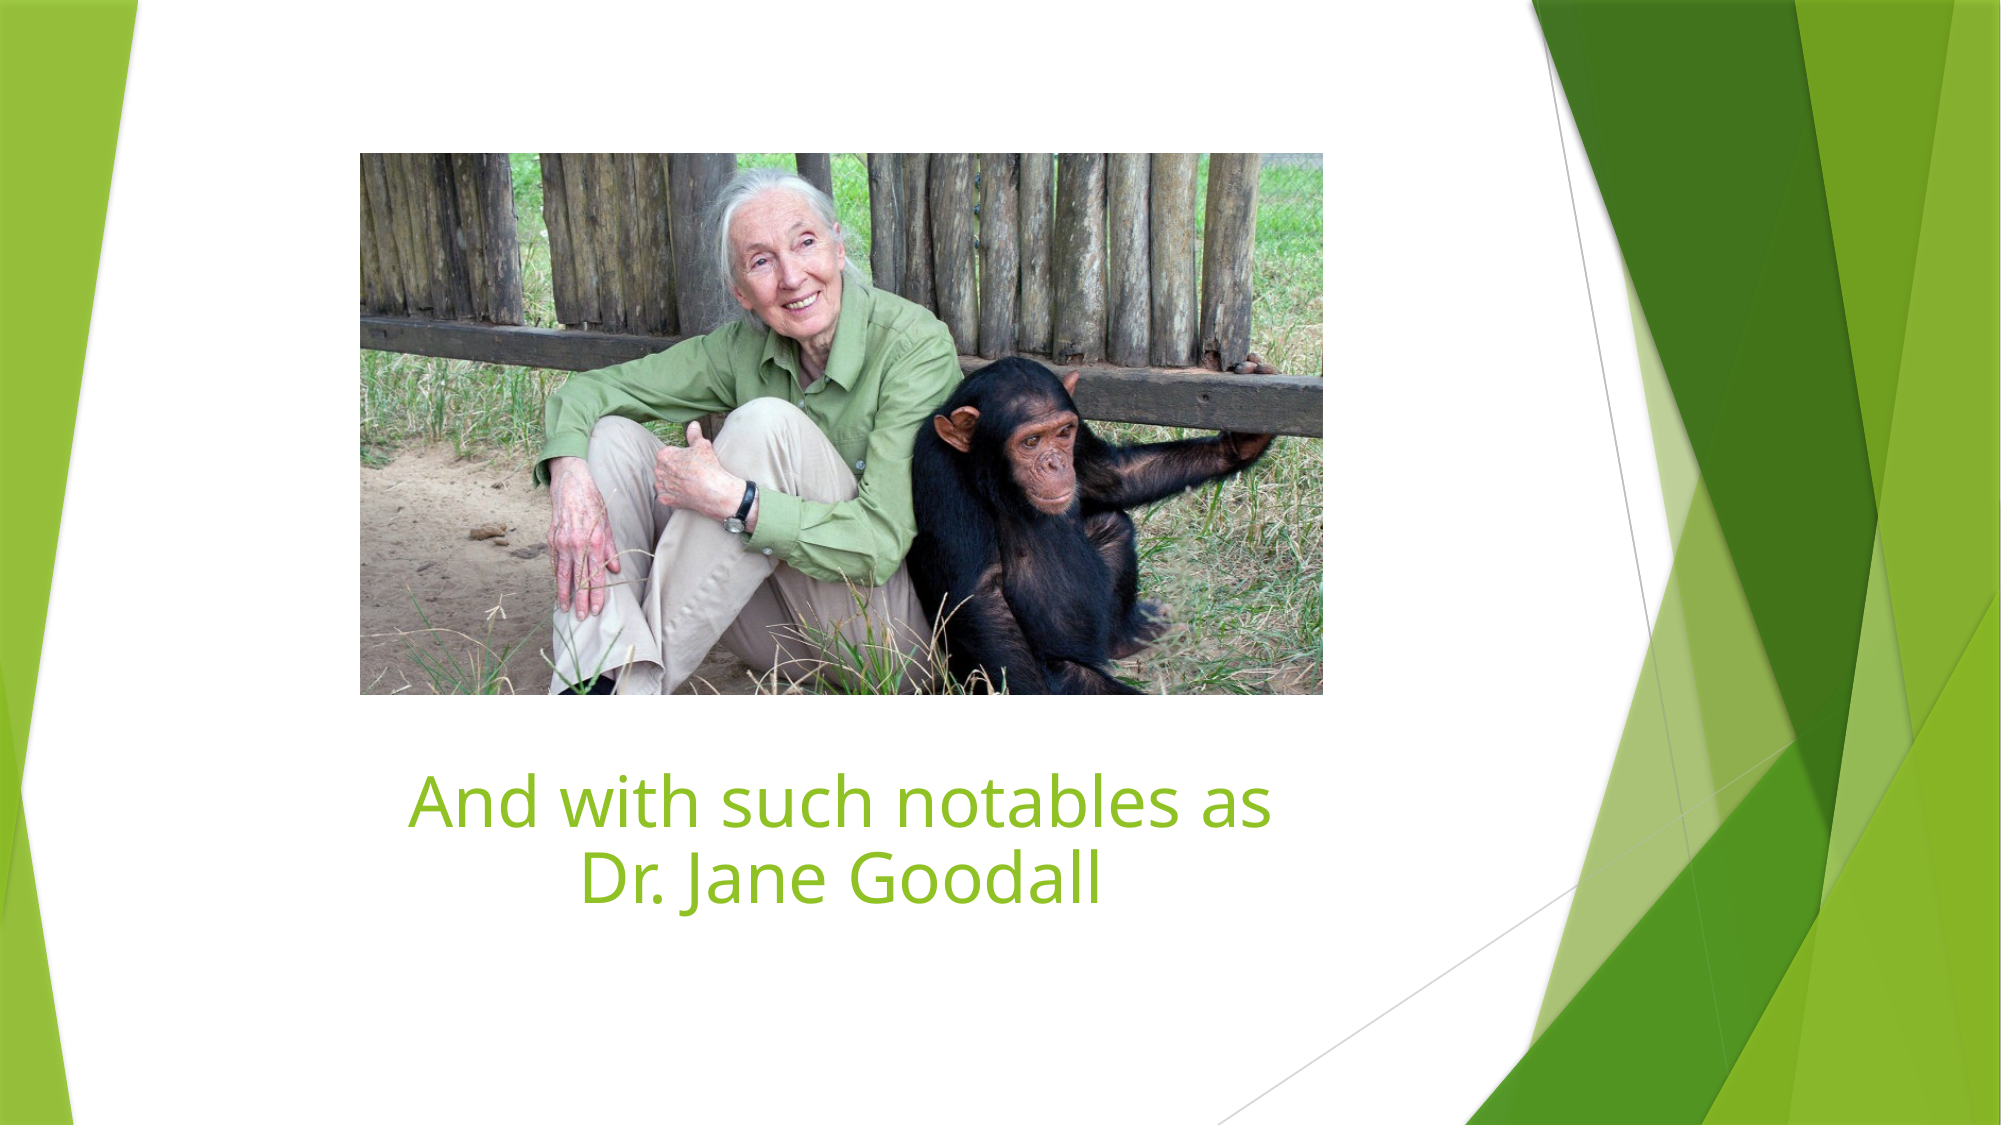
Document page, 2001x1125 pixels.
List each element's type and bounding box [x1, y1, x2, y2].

list [359, 152, 1324, 695]
text_box [0, 0, 2000, 1125]
